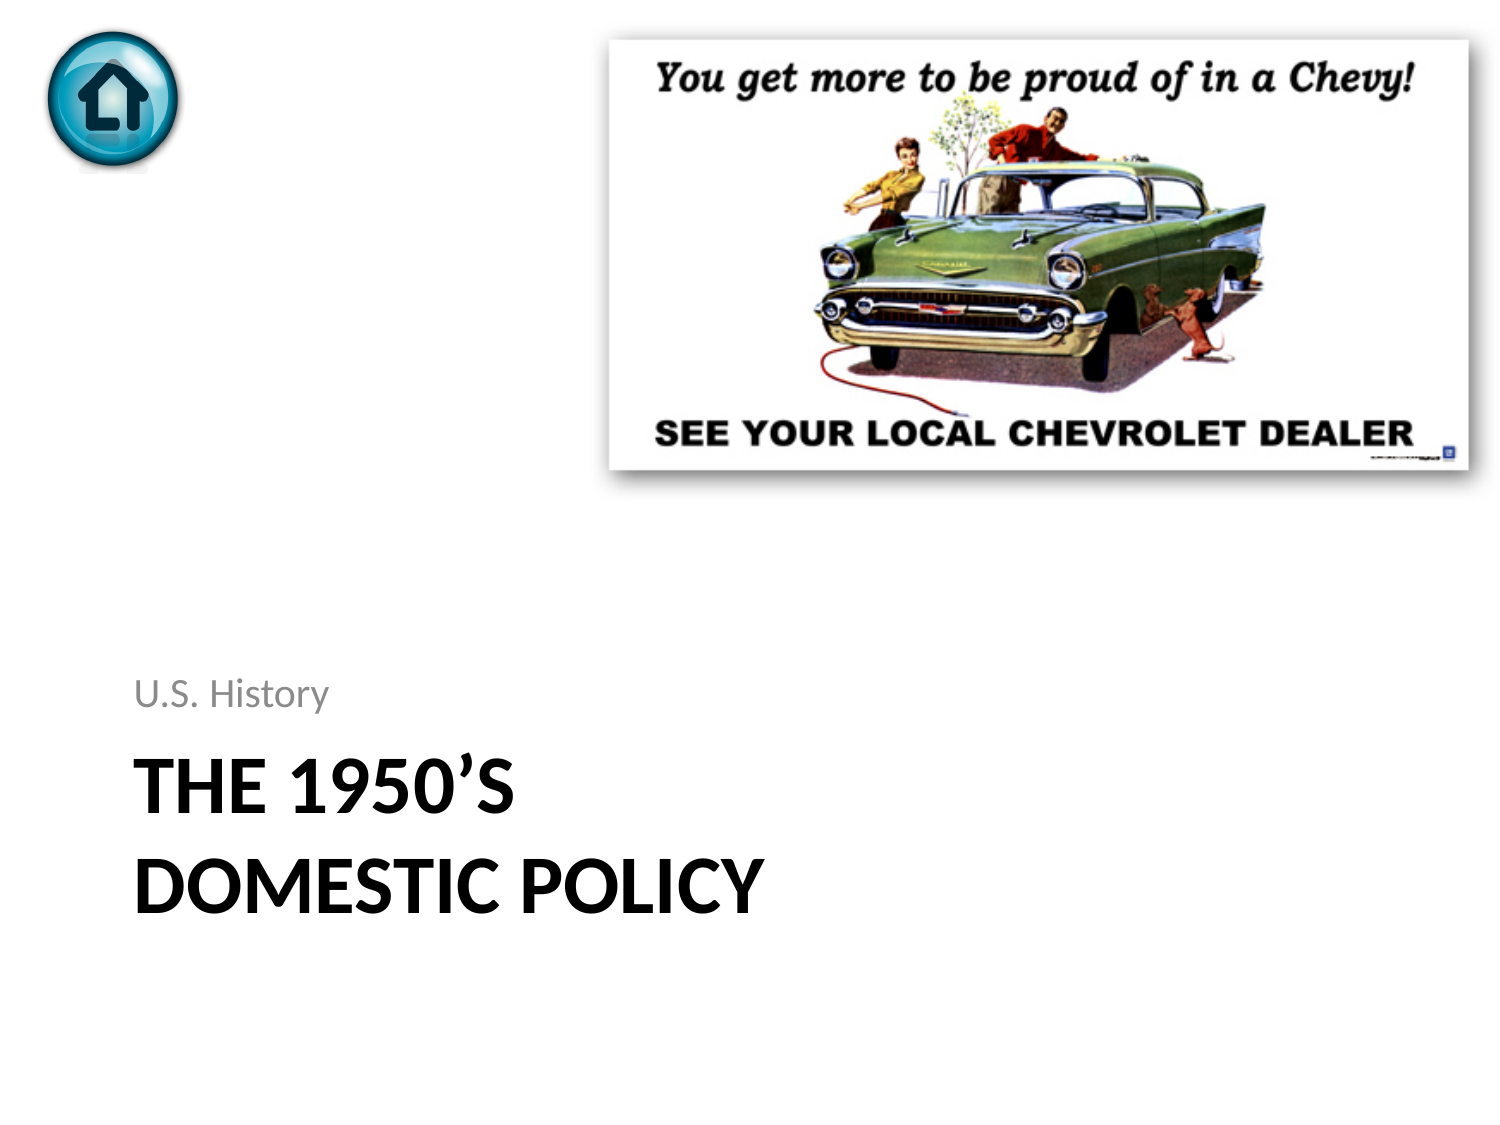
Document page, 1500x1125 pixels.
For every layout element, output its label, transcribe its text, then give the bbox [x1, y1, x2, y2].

list U.S. History [118, 476, 1394, 722]
picture [37, 24, 188, 175]
title The 1950’s DOMESTIC Policy [118, 722, 1394, 947]
picture [574, 4, 1500, 505]
